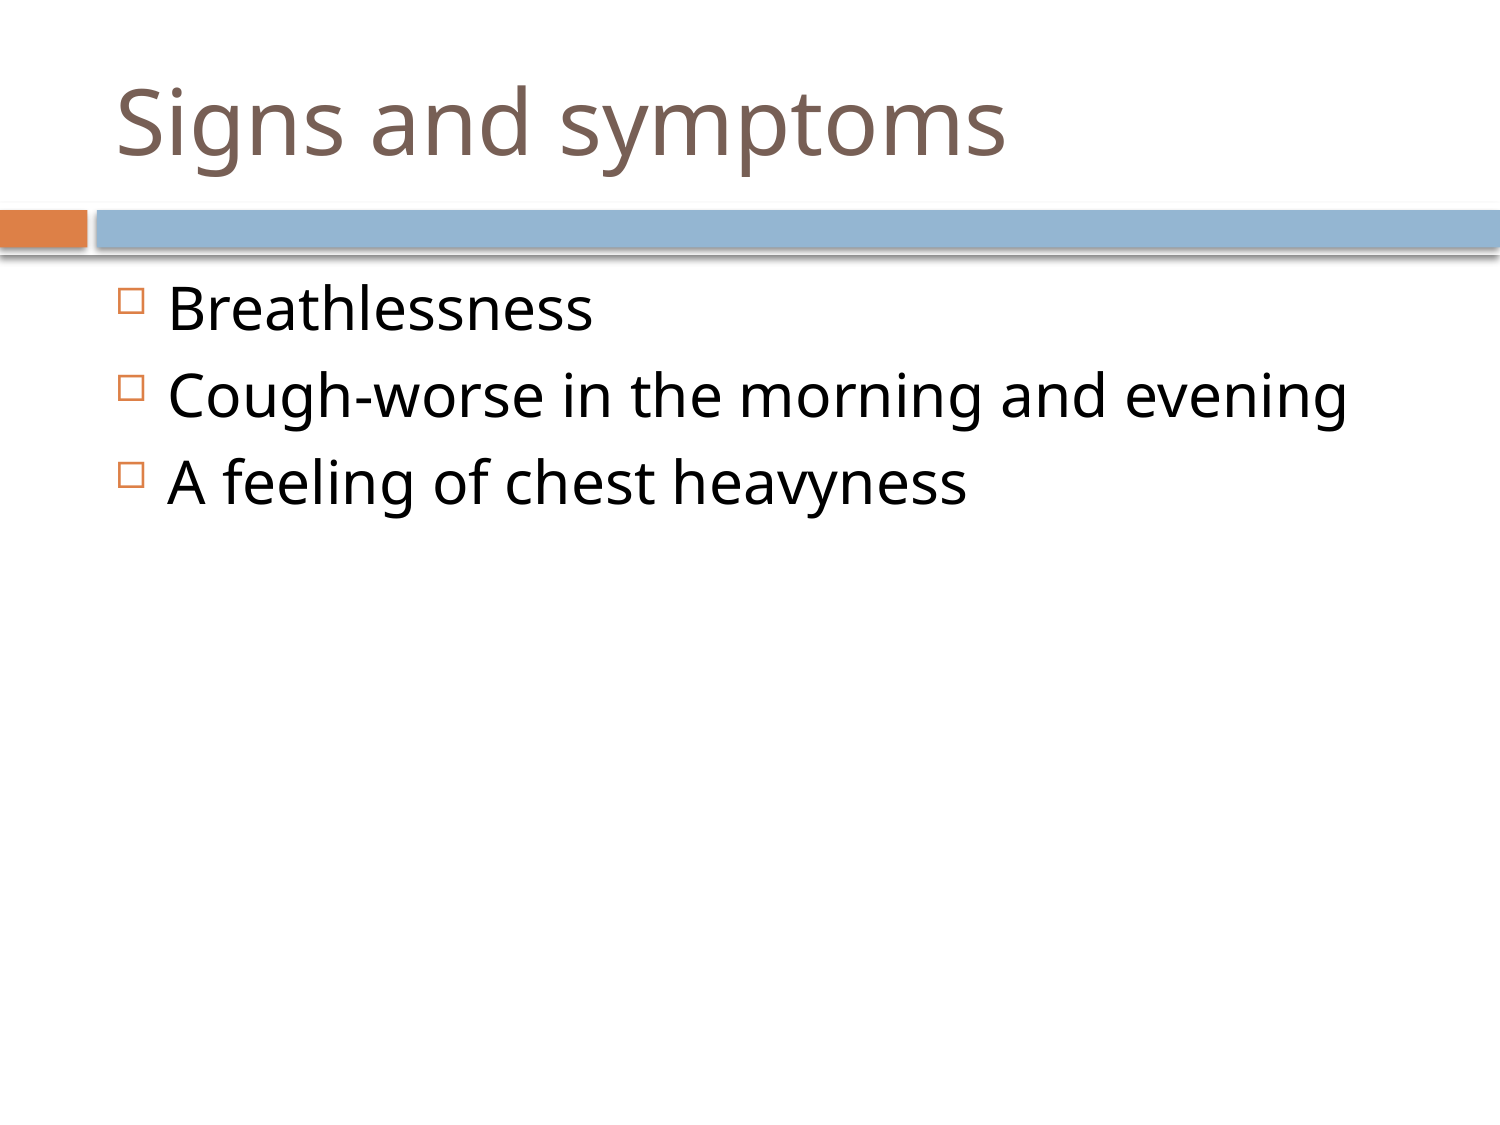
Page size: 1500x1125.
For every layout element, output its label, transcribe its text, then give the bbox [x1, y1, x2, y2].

title Signs and symptoms [100, 37, 1438, 200]
list Breathlessness Cough-worse in the morning and evening A feeling of chest heavyness [100, 262, 1438, 1000]
